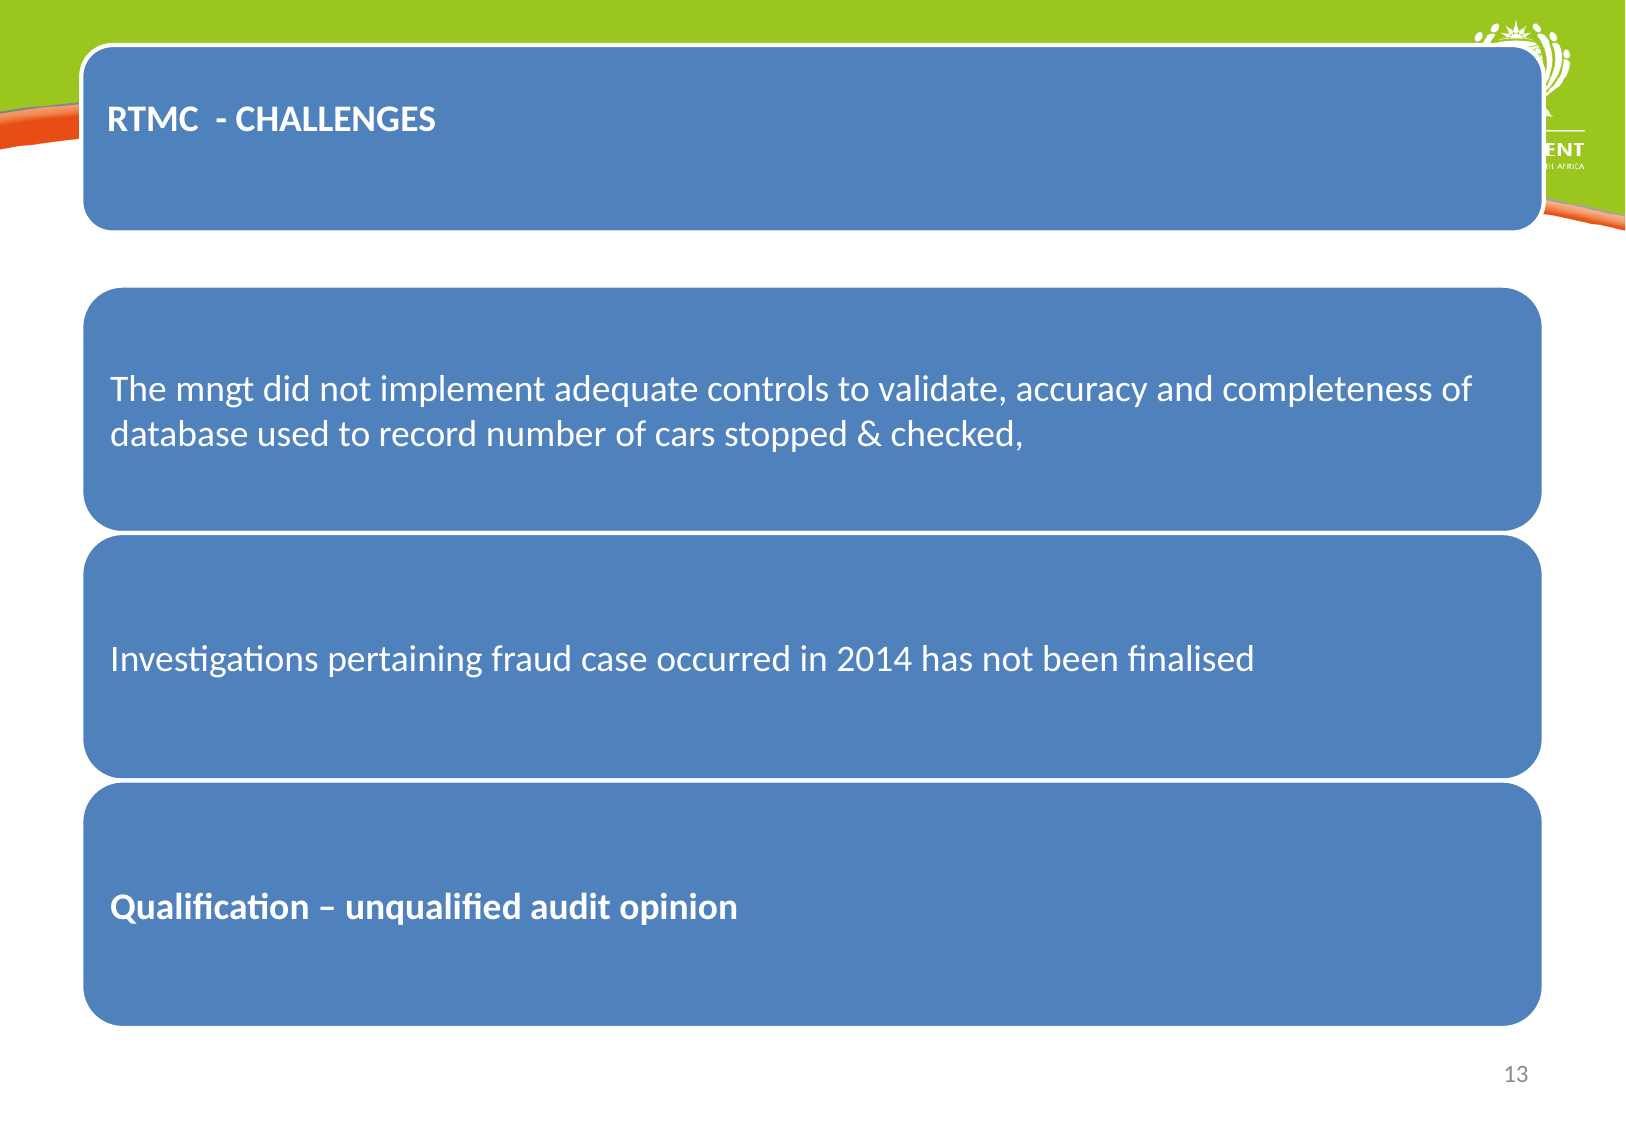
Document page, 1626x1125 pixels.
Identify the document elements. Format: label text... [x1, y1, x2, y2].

slide_number 13 [1164, 1042, 1544, 1103]
picture [0, 0, 1626, 1125]
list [80, 285, 1544, 1029]
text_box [80, 44, 1544, 233]
